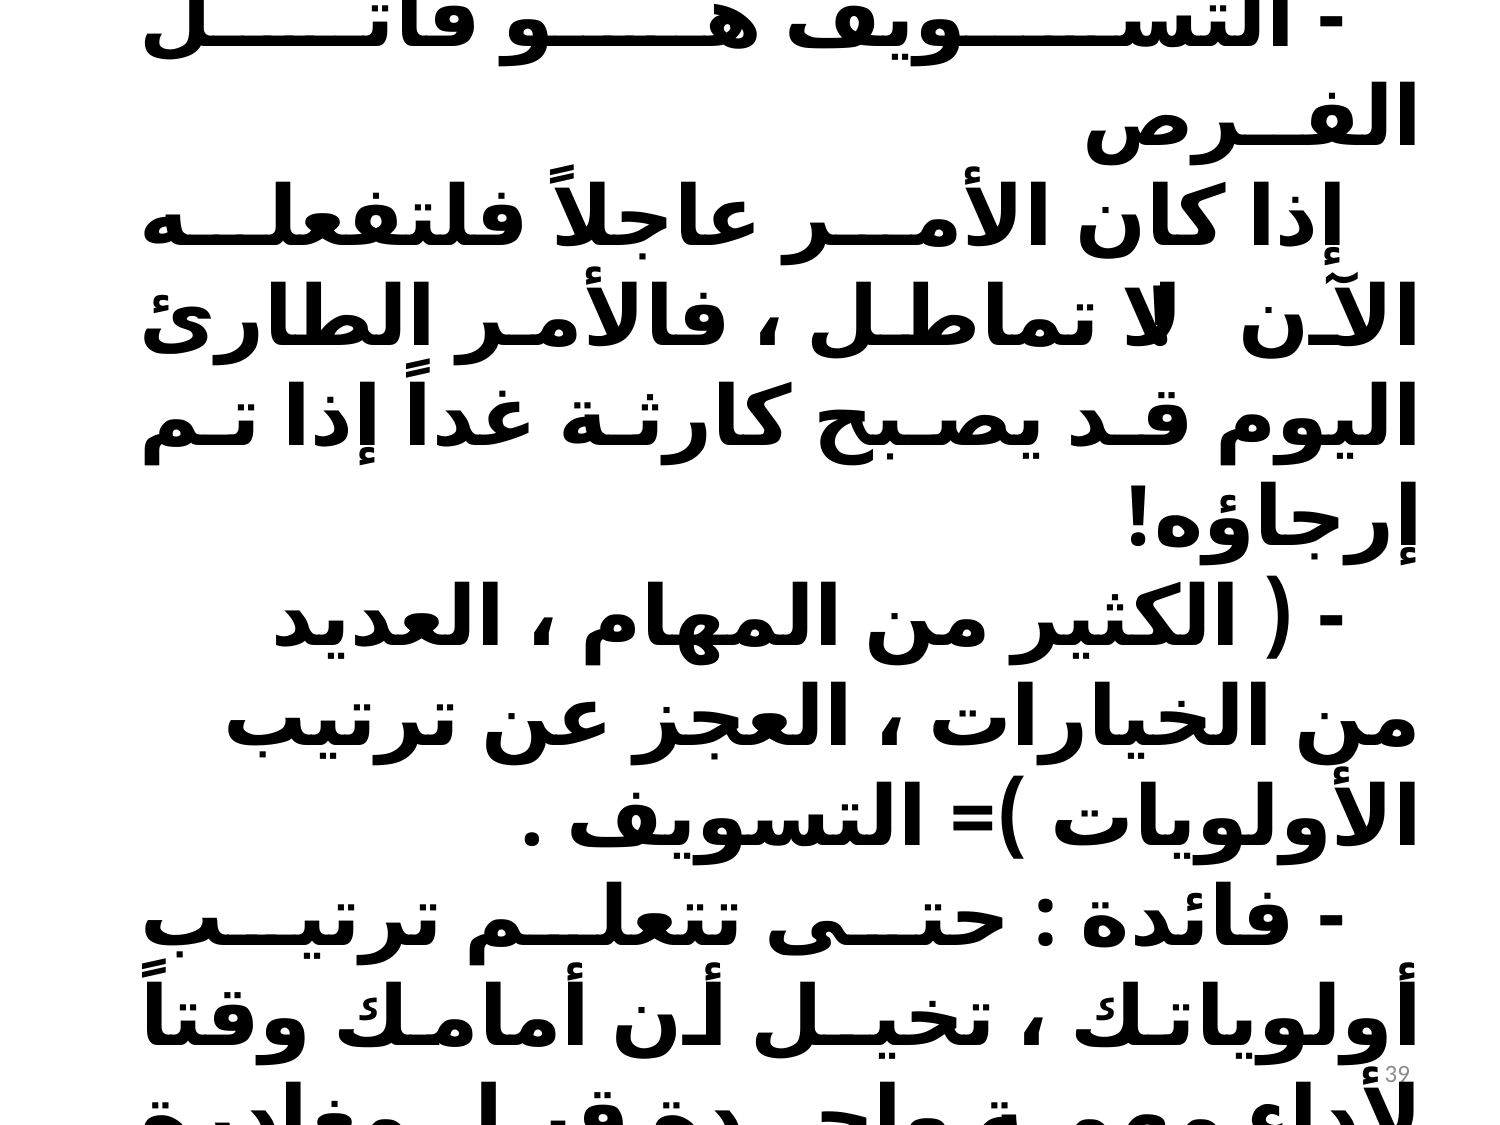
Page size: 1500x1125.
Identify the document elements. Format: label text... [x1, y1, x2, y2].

text_box * لماذا نفتقر إلى الوقت دائماً ؟ : - التســويف هــو قاتــل الفــرص إذا كان الأمر عاجلاً فلتفعله الآن! لا تماطل ، فالأمر الطارئ اليوم قد يصبح كارثة غداً إذا تم إرجاؤه! - ( الكثير من المهام ، العديد من الخيارات ، العجز عن ترتيب الأولويات )= التسويف . - فائدة : حتى تتعلم ترتيب أولوياتك ، تخيـل أن أمامك وقتاً لأداء مهمة واحـدة قبل مغادرة عملك لفترة غير محددة ، فأي المهام تختار؟ : [125, 0, 1438, 1125]
slide_number 39 [1074, 1042, 1425, 1103]
